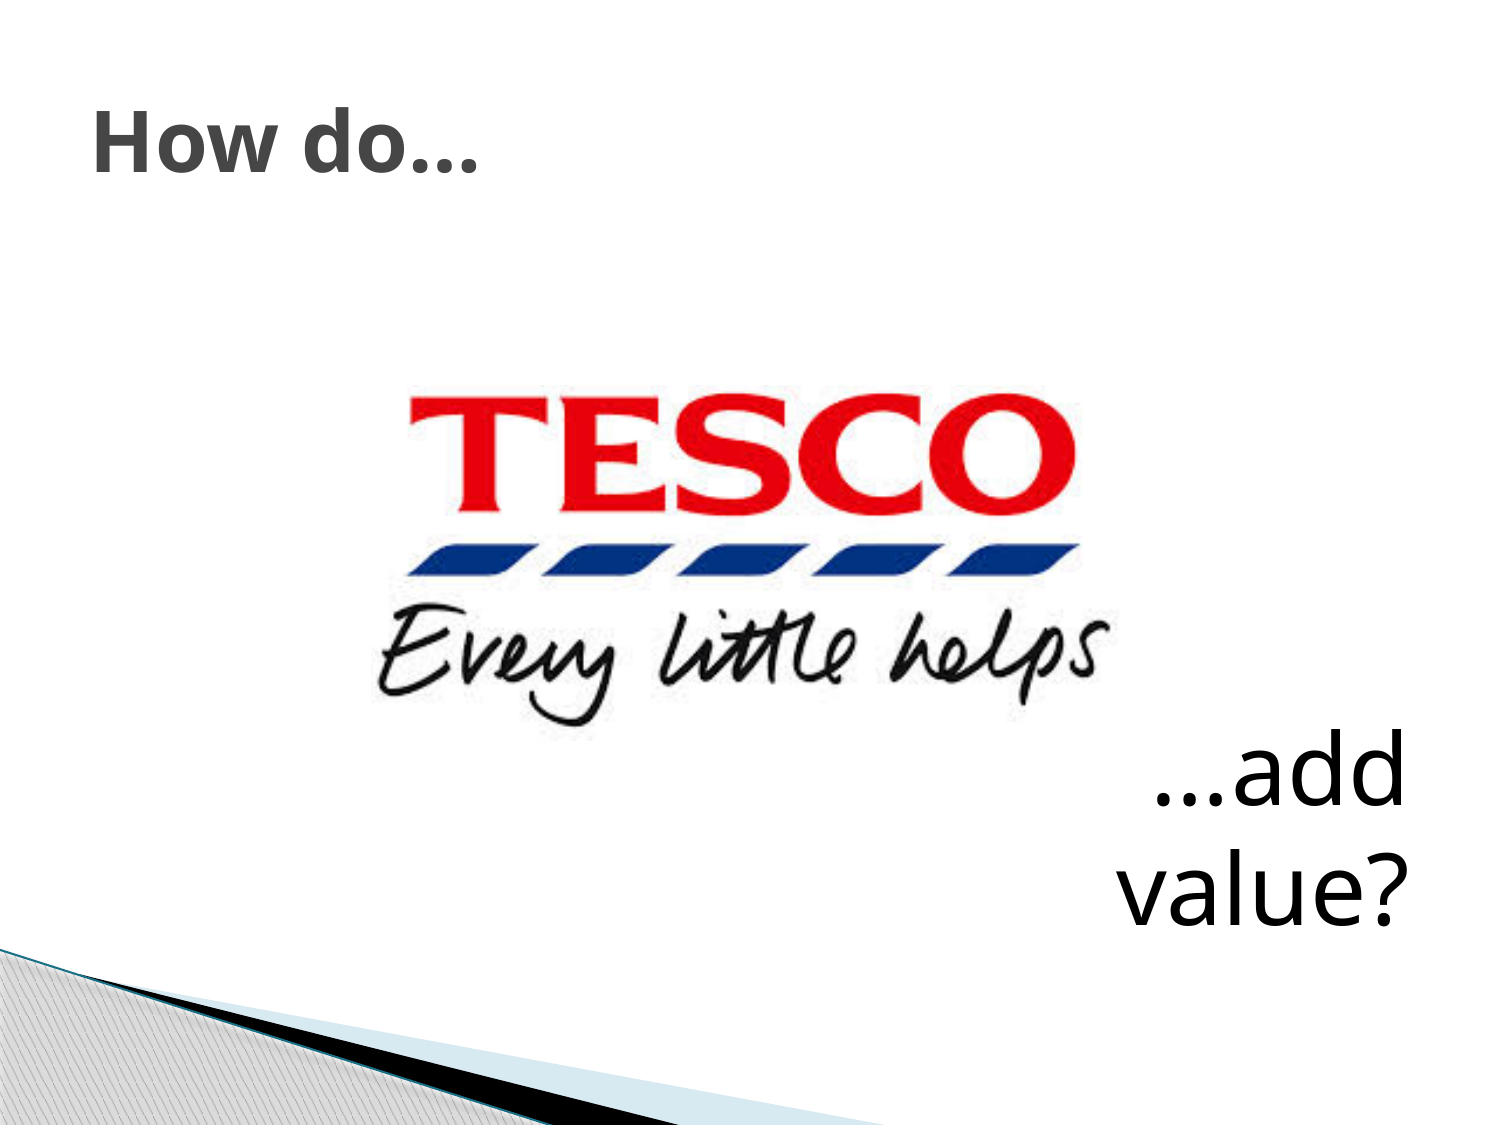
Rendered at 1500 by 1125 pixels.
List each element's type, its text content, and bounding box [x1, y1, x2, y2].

picture [371, 385, 1148, 741]
list …add value? [75, 243, 1425, 986]
title How do… [75, 45, 1425, 233]
